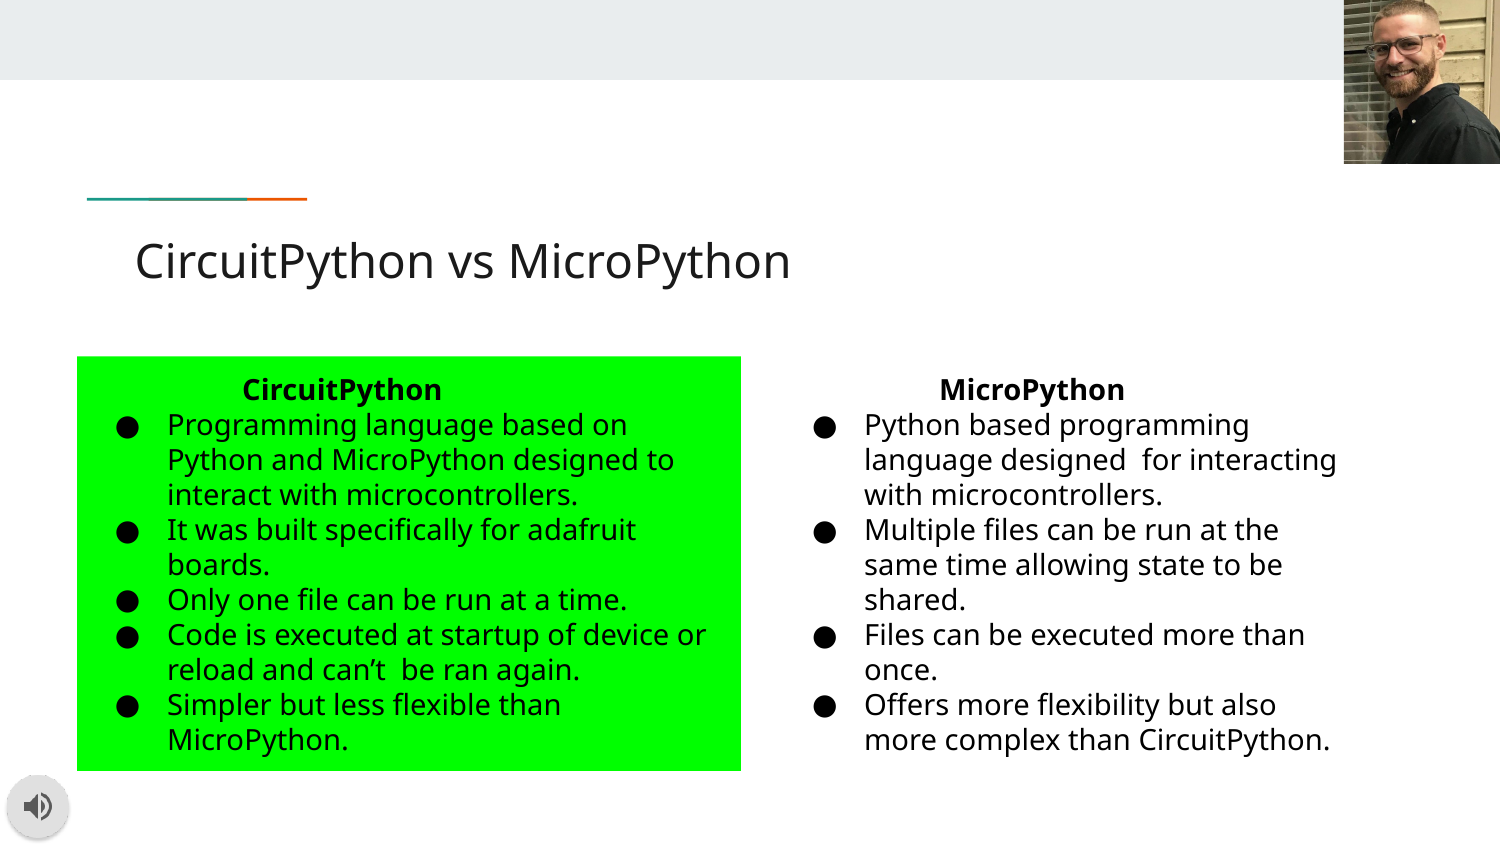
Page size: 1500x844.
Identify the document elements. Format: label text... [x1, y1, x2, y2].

picture [1343, 0, 1500, 165]
title CircuitPython vs MicroPython [119, 216, 1381, 305]
text_box CircuitPython Programming language based on Python and MicroPython designed to interact with microcontrollers. It was built specifically for adafruit boards. Only one file can be run at a time. Code is executed at startup of device or reload and can’t be ran again. Simpler but less flexible than MicroPython. [77, 356, 741, 771]
picture [0, 768, 76, 844]
text_box MicroPython Python based programming language designed for interacting with microcontrollers. Multiple files can be run at the same time allowing state to be shared. Files can be executed more than once. Offers more flexibility but also more complex than CircuitPython. [774, 356, 1359, 771]
